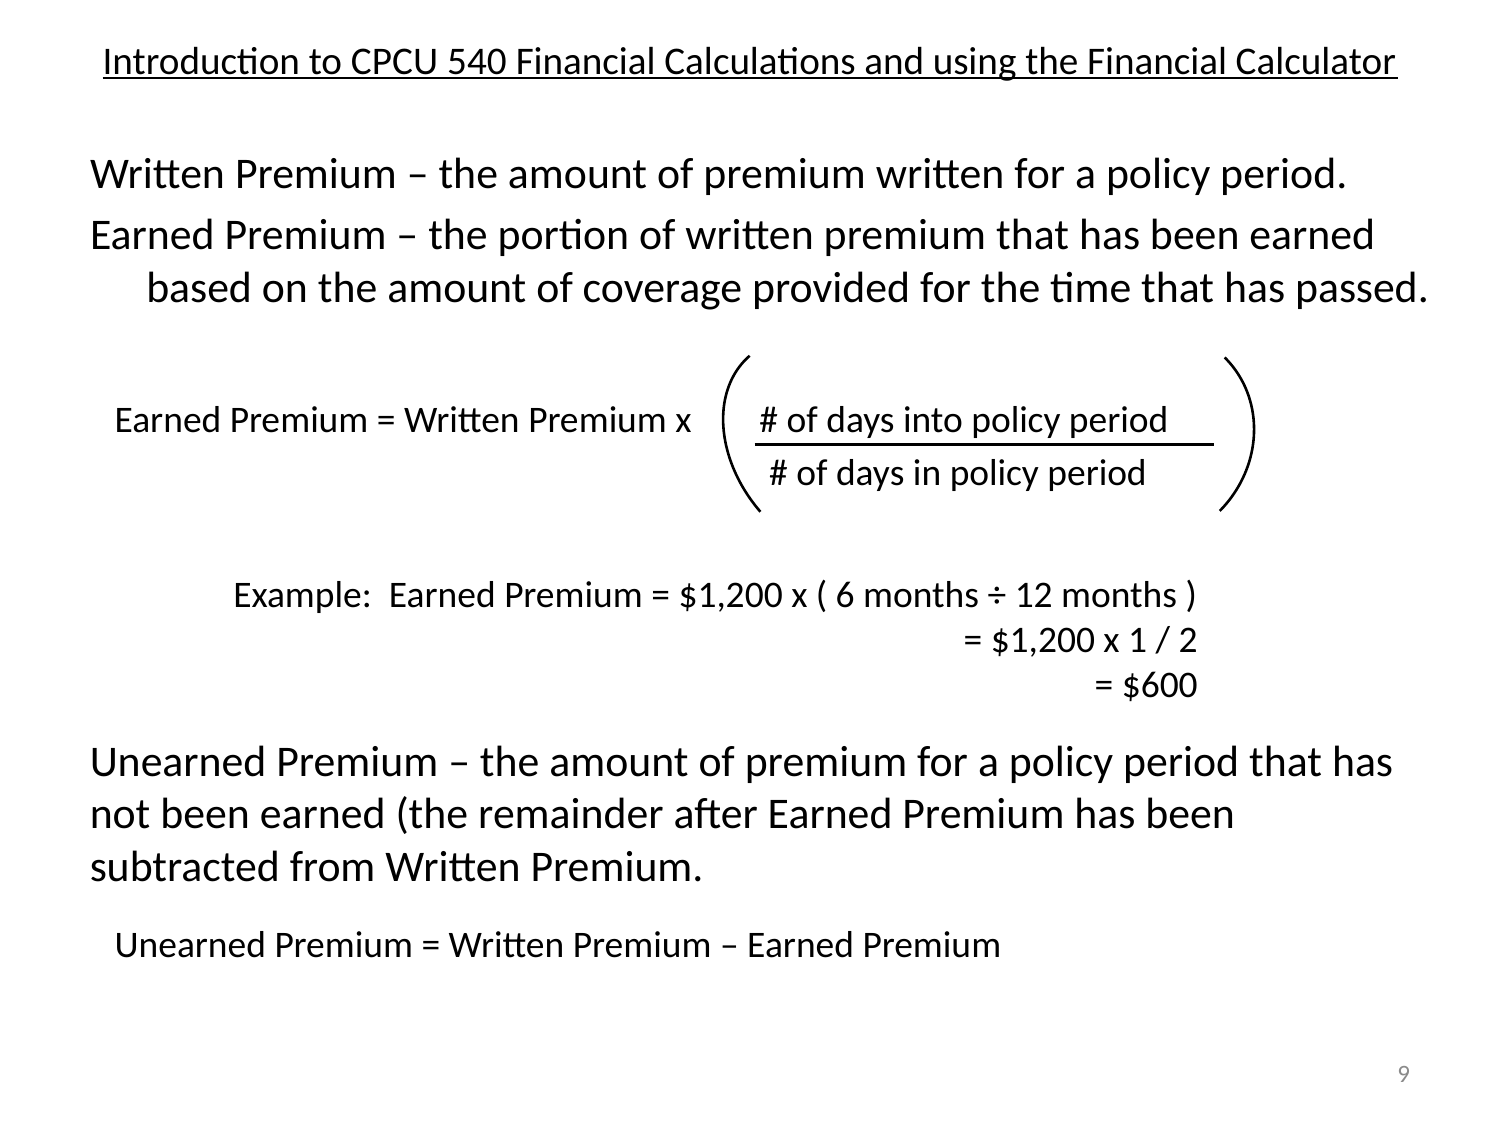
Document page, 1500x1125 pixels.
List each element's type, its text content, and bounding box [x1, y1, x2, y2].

text_box Example: Earned Premium = $1,200 x ( 6 months ÷ 12 months ) = $1,200 x 1 / 2 = $600 [212, 585, 1213, 725]
slide_number 9 [1074, 1042, 1425, 1103]
text_box Written Premium – the amount of premium written for a policy period. Earned Premium – the portion of written premium that has been earned based on the amount of coverage provided for the time that has passed. [75, 137, 1450, 350]
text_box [99, 324, 1438, 576]
title Introduction to CPCU 540 Financial Calculations and using the Financial Calculator [75, 24, 1425, 93]
text_box Unearned Premium = Written Premium – Earned Premium [99, 912, 1438, 973]
text_box Unearned Premium – the amount of premium for a policy period that has not been earned (the remainder after Earned Premium has been subtracted from Written Premium. [75, 725, 1450, 898]
